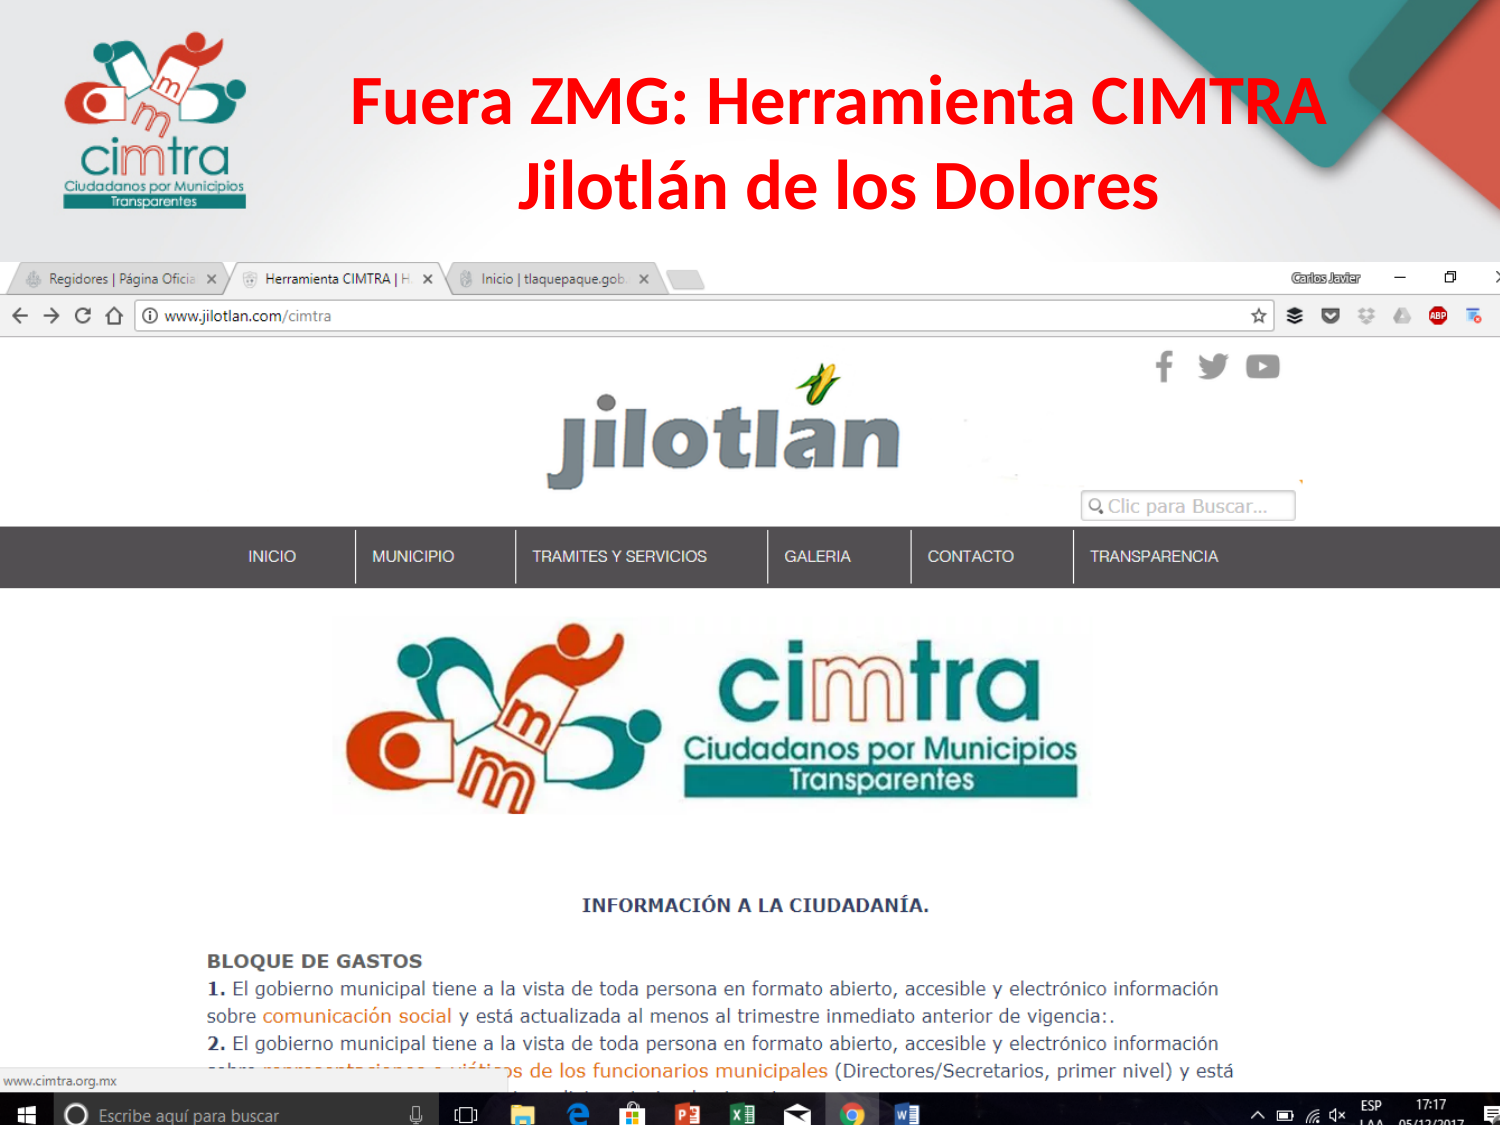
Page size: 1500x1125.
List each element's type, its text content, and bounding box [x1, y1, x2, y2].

title Fuera ZMG: Herramienta CIMTRA Jilotlán de los Dolores [253, 45, 1425, 233]
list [0, 262, 1500, 1125]
picture [0, 0, 1500, 262]
